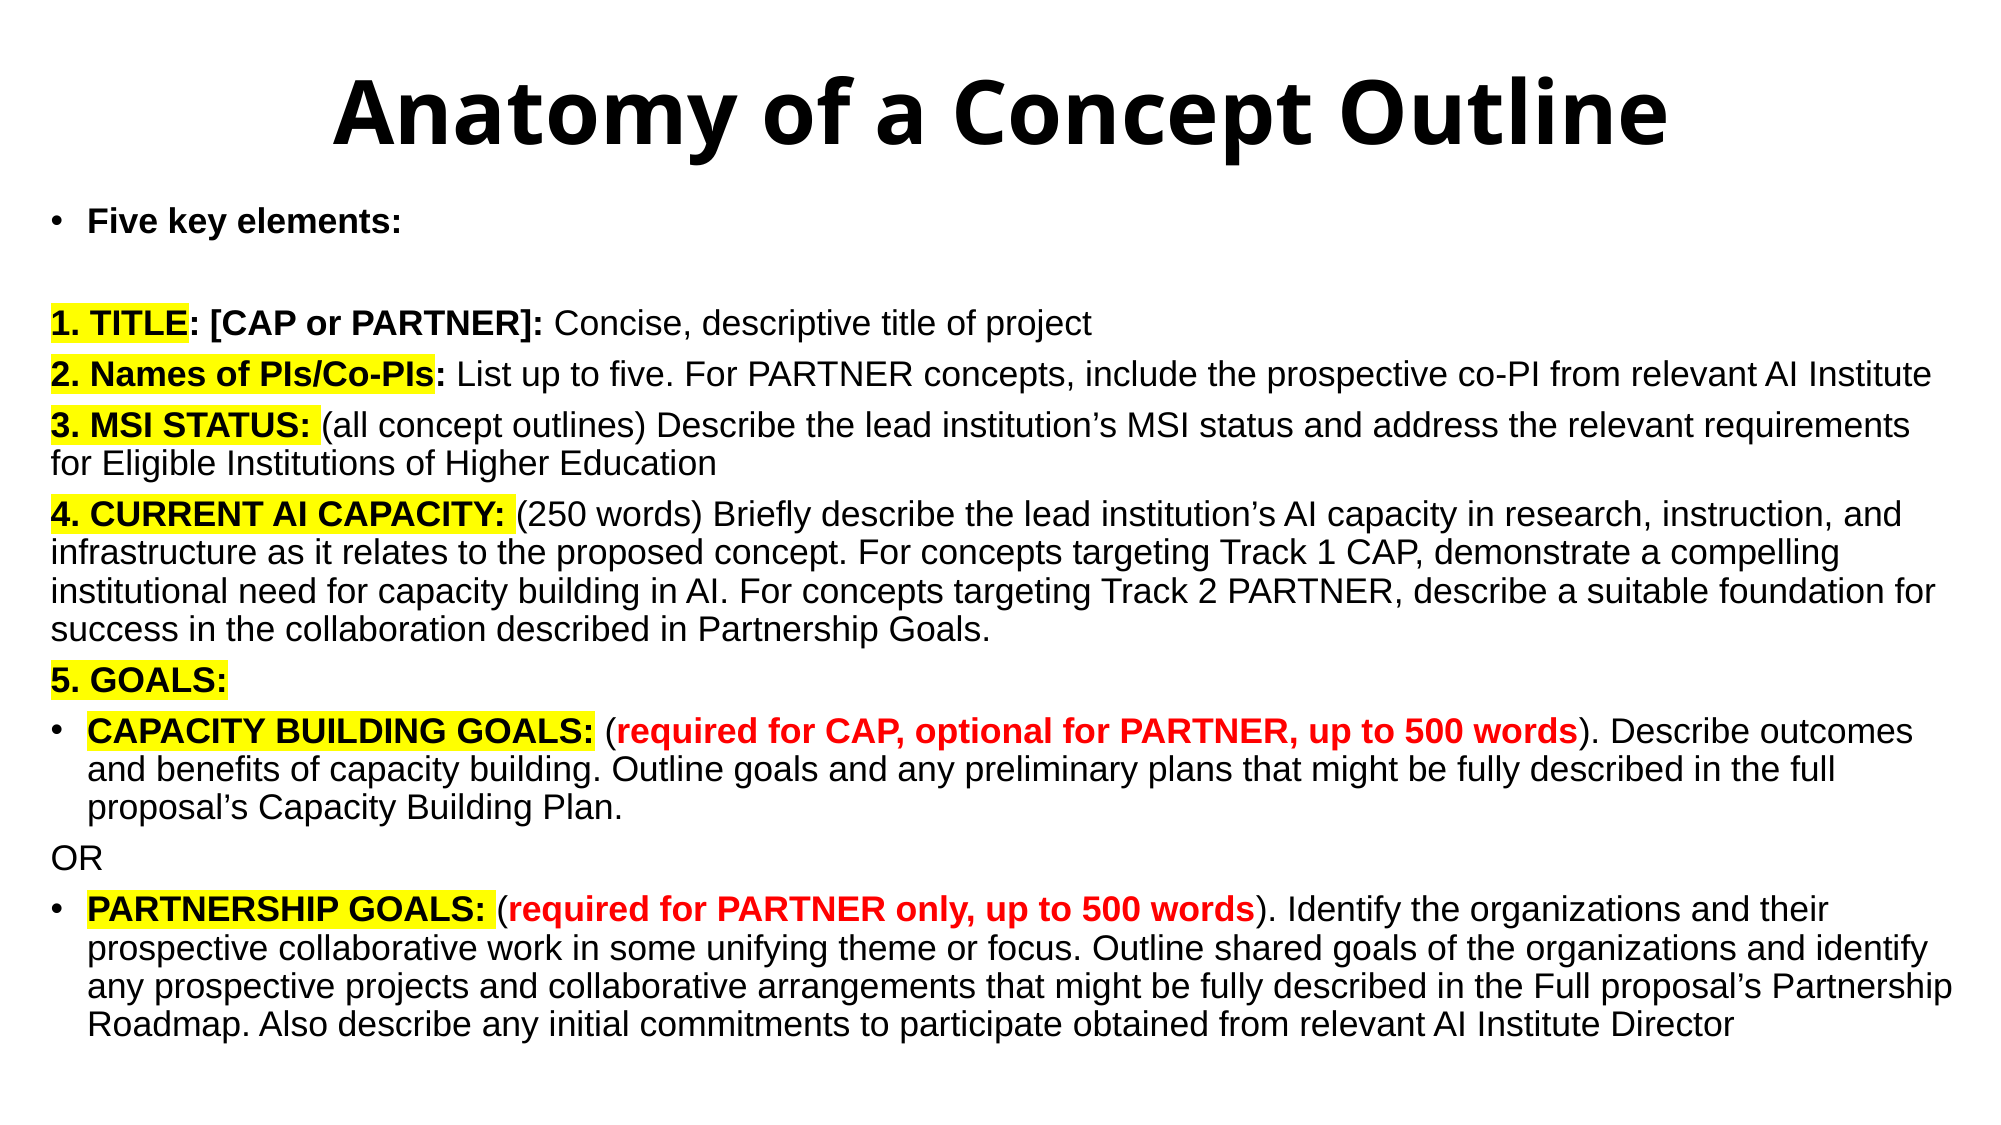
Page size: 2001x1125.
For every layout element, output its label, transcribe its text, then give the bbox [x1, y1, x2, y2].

list Five key elements: 1. TITLE: [CAP or PARTNER]: Concise, descriptive title of project 2. Names of PIs/Co-PIs: List up to five. For PARTNER concepts, include the prospective co-PI from relevant AI Institute 3. MSI STATUS: (all concept outlines) Describe the lead institution’s MSI status and address the relevant requirements for Eligible Institutions of Higher Education 4. CURRENT AI CAPACITY: (250 words) Briefly describe the lead institution’s AI capacity in research, instruction, and infrastructure as it relates to the proposed concept. For concepts targeting Track 1 CAP, demonstrate a compelling institutional need for capacity building in AI. For concepts targeting Track 2 PARTNER, describe a suitable foundation for success in the collaboration described in Partnership Goals. 5. GOALS: CAPACITY BUILDING GOALS: (required for CAP, optional for PARTNER, up to 500 words). Describe outcomes and benefits of capacity building. Outline goals and any preliminary plans that might be fully described in the full proposal’s Capacity Building Plan. OR PARTNERSHIP GOALS: (required for PARTNER only, up to 500 words). Identify the organizations and their prospective collaborative work in some unifying theme or focus. Outline shared goals of the organizations and identify any prospective projects and collaborative arrangements that might be fully described in the Full proposal’s Partnership Roadmap. Also describe any initial commitments to participate obtained from relevant AI Institute Director [35, 195, 1970, 1066]
title Anatomy of a Concept Outline [35, 59, 1970, 172]
